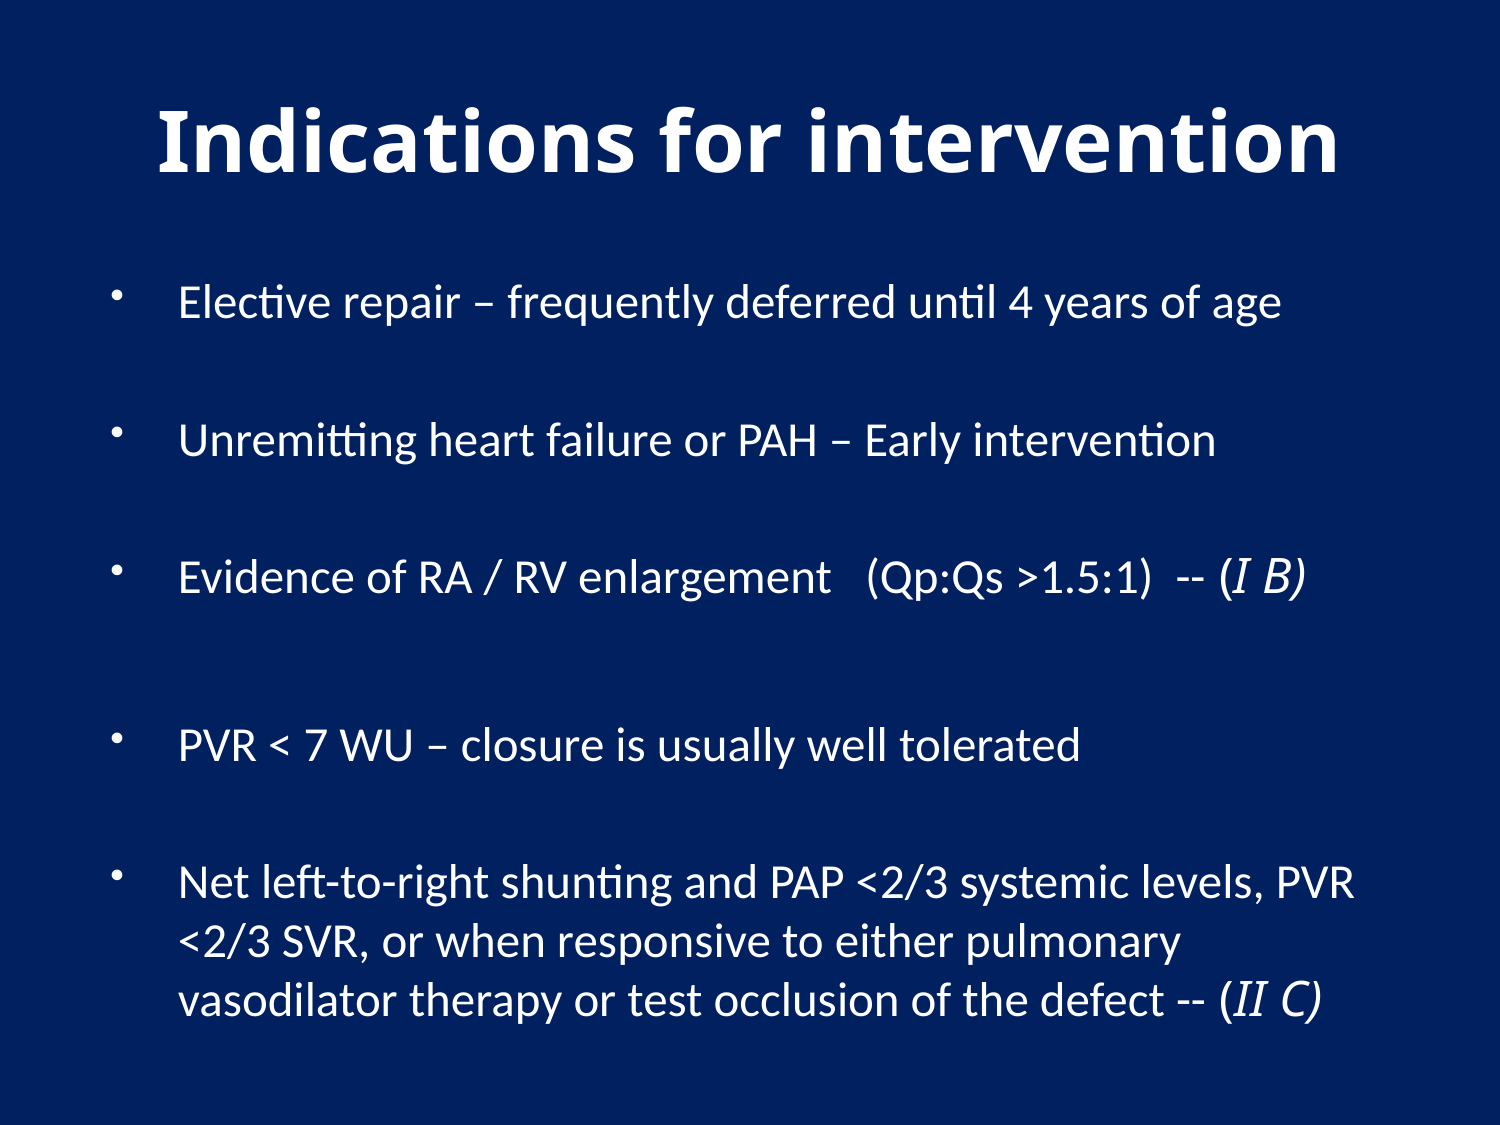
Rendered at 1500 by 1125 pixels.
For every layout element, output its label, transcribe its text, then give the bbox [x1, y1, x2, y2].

list Elective repair – frequently deferred until 4 years of age Unremitting heart failure or PAH – Early intervention Evidence of RA / RV enlargement (Qp:Qs >1.5:1) -- (I B) PVR < 7 WU – closure is usually well tolerated Net left-to-right shunting and PAP <2/3 systemic levels, PVR <2/3 SVR, or when responsive to either pulmonary vasodilator therapy or test occlusion of the defect -- (II C) [75, 262, 1425, 1035]
title Indications for intervention [75, 45, 1425, 233]
